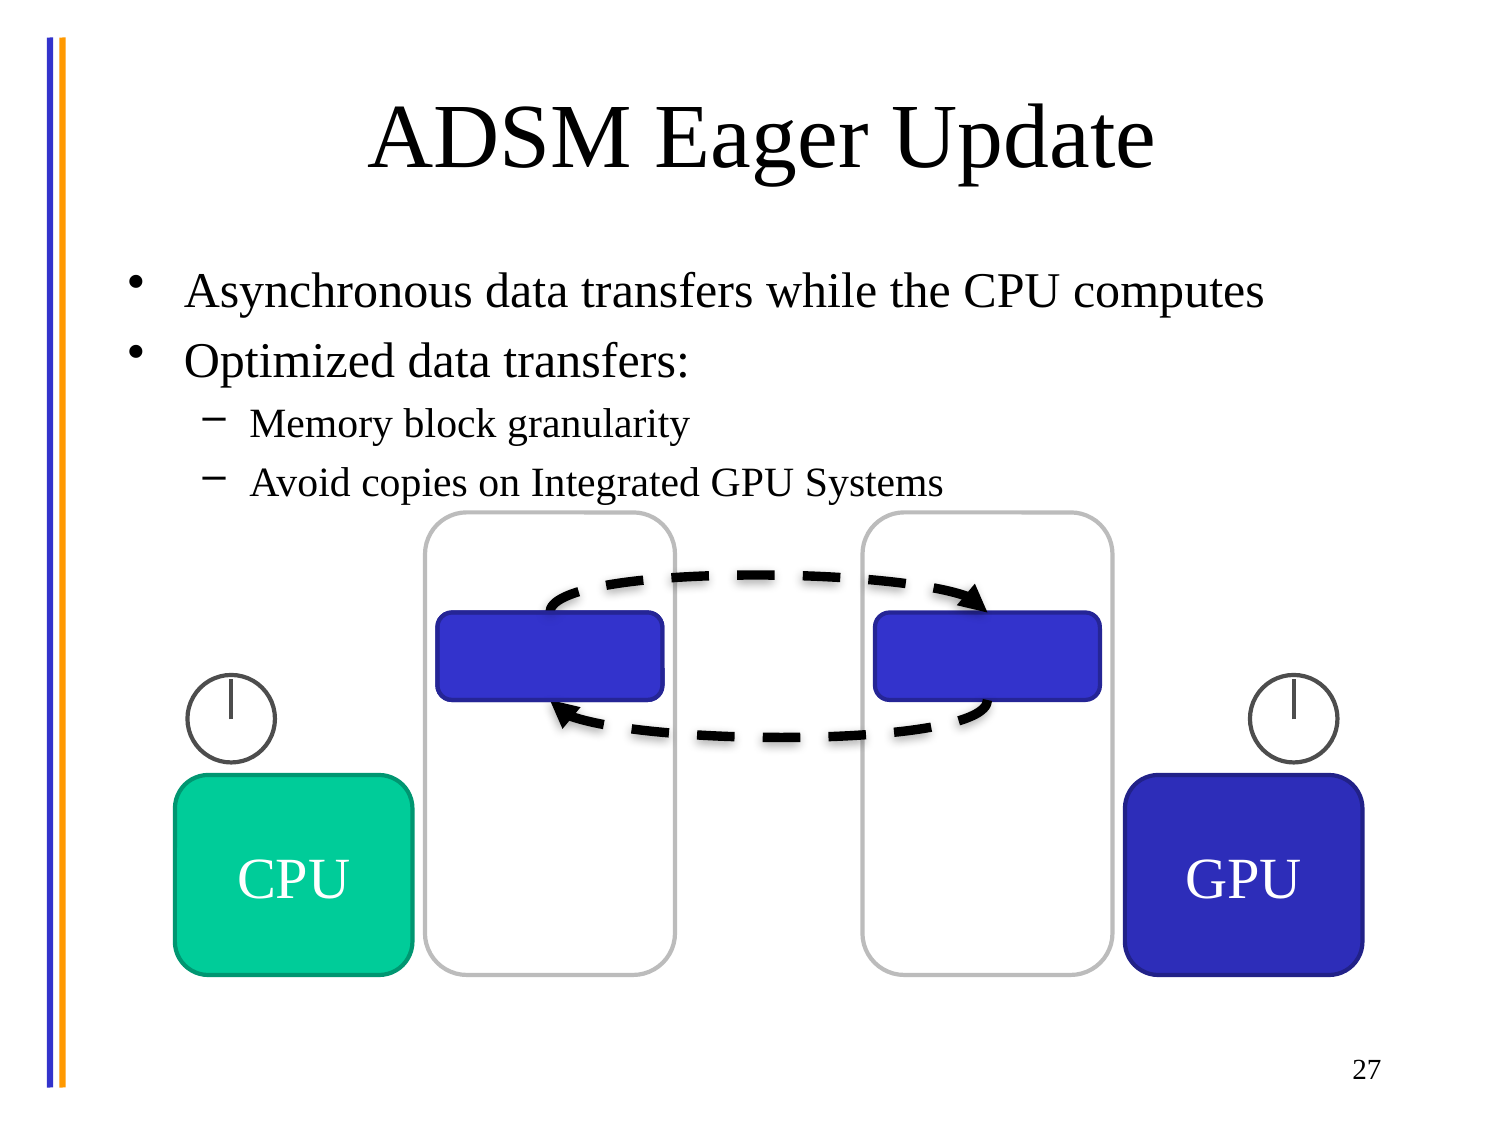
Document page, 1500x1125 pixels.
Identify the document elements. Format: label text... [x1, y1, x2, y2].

text_box [872, 610, 1103, 703]
title ADSM Eager Update [112, 37, 1413, 225]
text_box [187, 674, 276, 763]
list Asynchronous data transfers while the CPU computes Optimized data transfers: Memory block granularity Avoid copies on Integrated GPU Systems [112, 249, 1413, 1000]
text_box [1249, 674, 1338, 763]
text_box [435, 610, 665, 703]
text_box Accelerator Memory [860, 510, 1115, 978]
text_box GPU [1122, 772, 1365, 978]
text_box System Memory [422, 510, 678, 978]
text_box CPU [172, 772, 415, 978]
slide_number 27 [1059, 1042, 1398, 1103]
